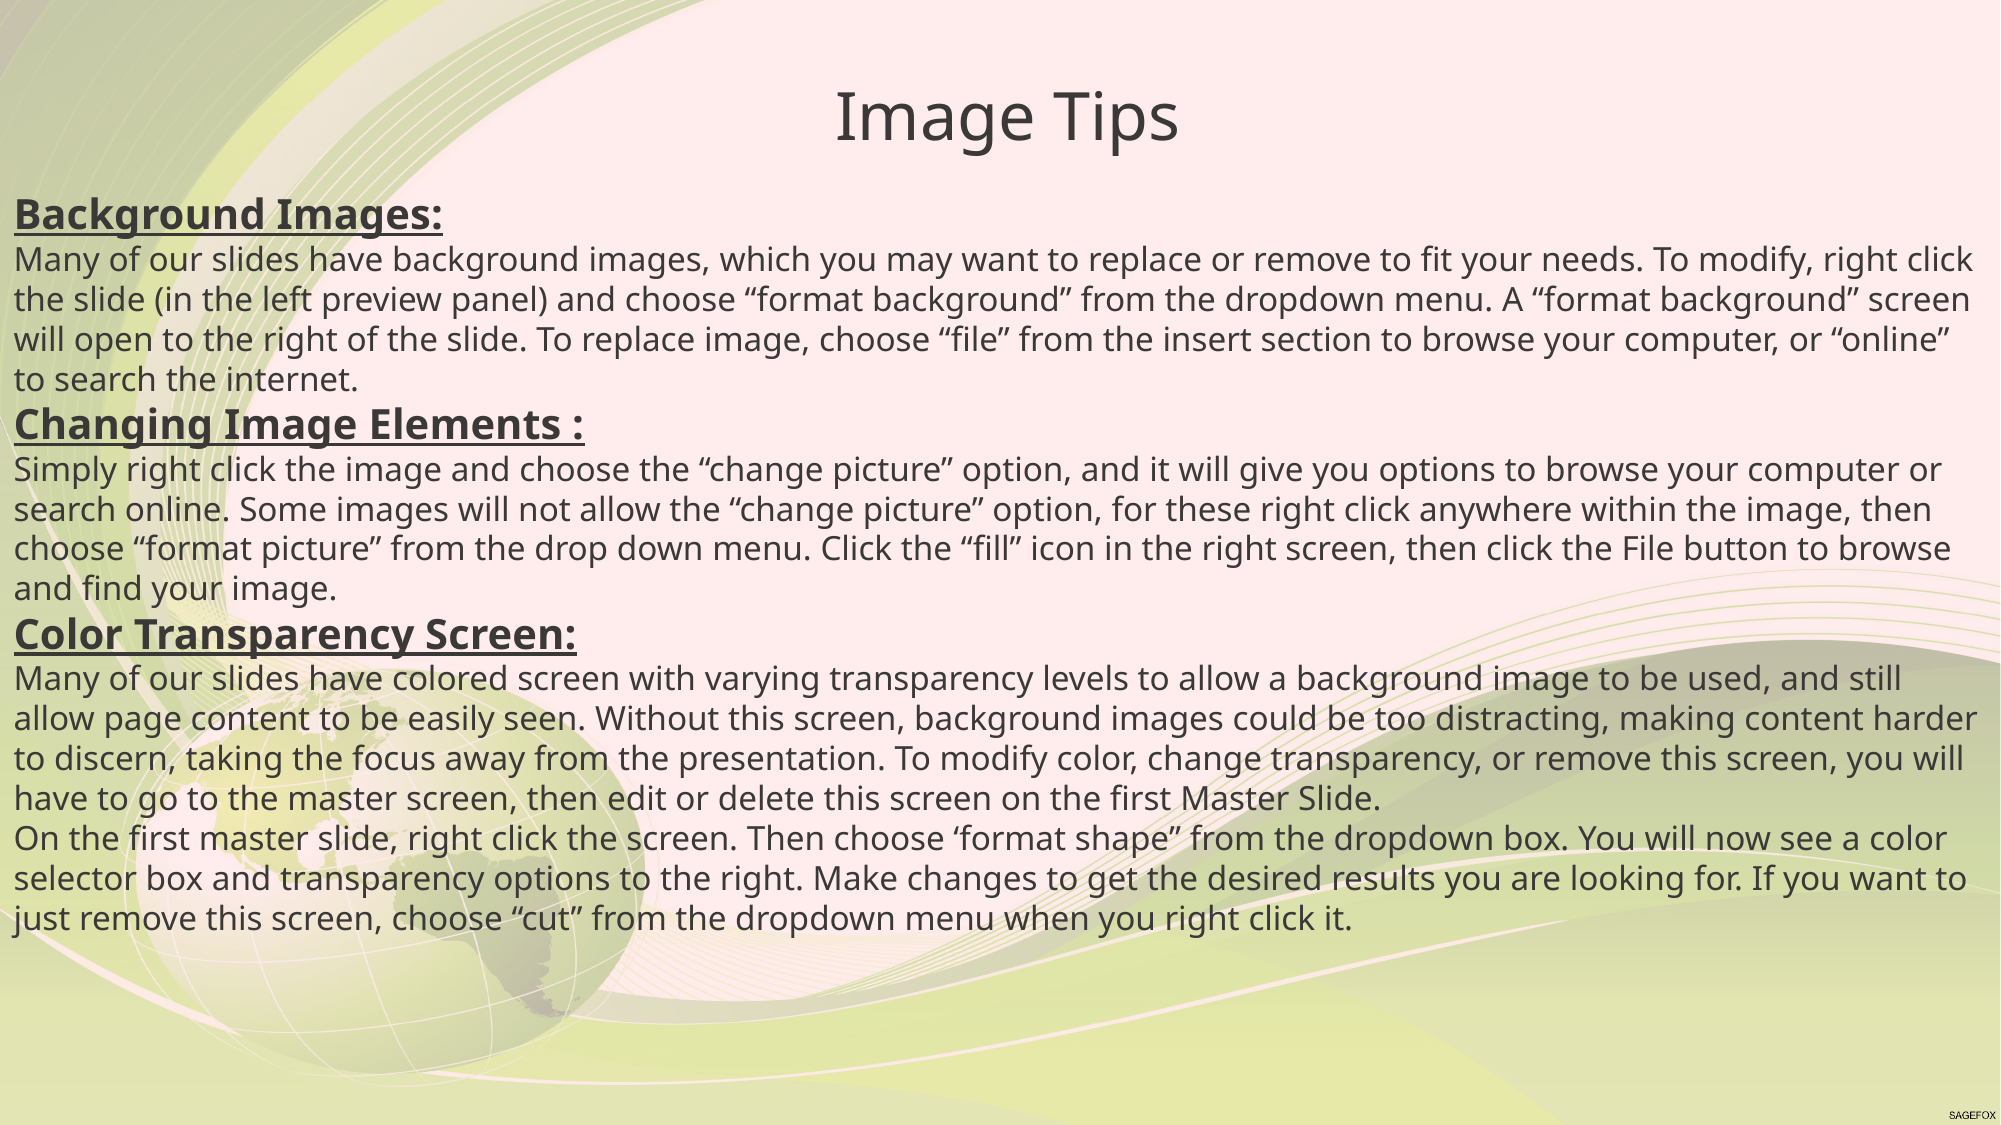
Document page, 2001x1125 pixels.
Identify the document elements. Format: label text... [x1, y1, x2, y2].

title Image Tips [597, 59, 1420, 177]
text_box Background Images: Many of our slides have background images, which you may want to replace or remove to fit your needs. To modify, right click the slide (in the left preview panel) and choose “format background” from the dropdown menu. A “format background” screen will open to the right of the slide. To replace image, choose “file” from the insert section to browse your computer, or “online” to search the internet. Changing Image Elements : Simply right click the image and choose the “change picture” option, and it will give you options to browse your computer or search online. Some images will not allow the “change picture” option, for these right click anywhere within the image, then choose “format picture” from the drop down menu. Click the “fill” icon in the right screen, then click the File button to browse and find your image. Color Transparency Screen: Many of our slides have colored screen with varying transparency levels to allow a background image to be used, and still allow page content to be easily seen. Without this screen, background images could be too distracting, making content harder to discern, taking the focus away from the presentation. To modify color, change transparency, or remove this screen, you will have to go to the master screen, then edit or delete this screen on the first Master Slide. On the first master slide, right click the screen. Then choose ‘format shape” from the dropdown box. You will now see a color selector box and transparency options to the right. Make changes to get the desired results you are looking for. If you want to just remove this screen, choose “cut” from the dropdown menu when you right click it. [0, 0, 2000, 1125]
